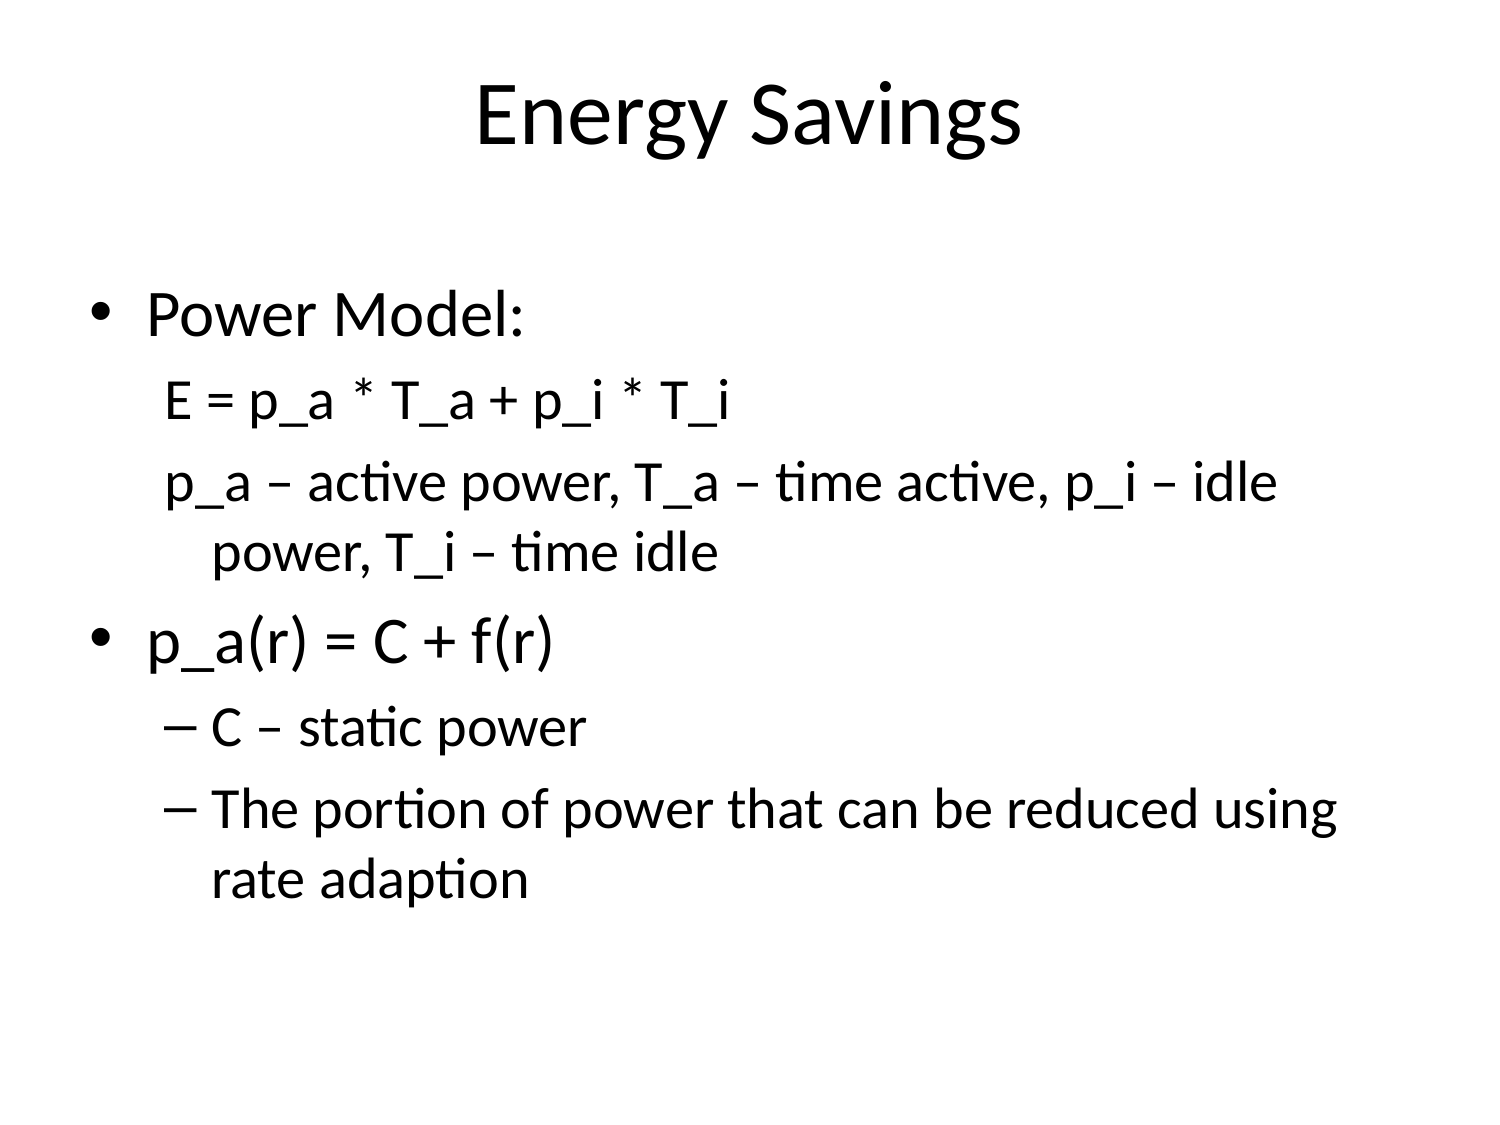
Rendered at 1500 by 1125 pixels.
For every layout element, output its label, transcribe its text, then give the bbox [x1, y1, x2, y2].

title Energy Savings [75, 45, 1425, 233]
list Power Model: E = p_a * T_a + p_i * T_i p_a – active power, T_a – time active, p_i – idle power, T_i – time idle p_a(r) = C + f(r) C – static power The portion of power that can be reduced using rate adaption [75, 262, 1425, 1005]
